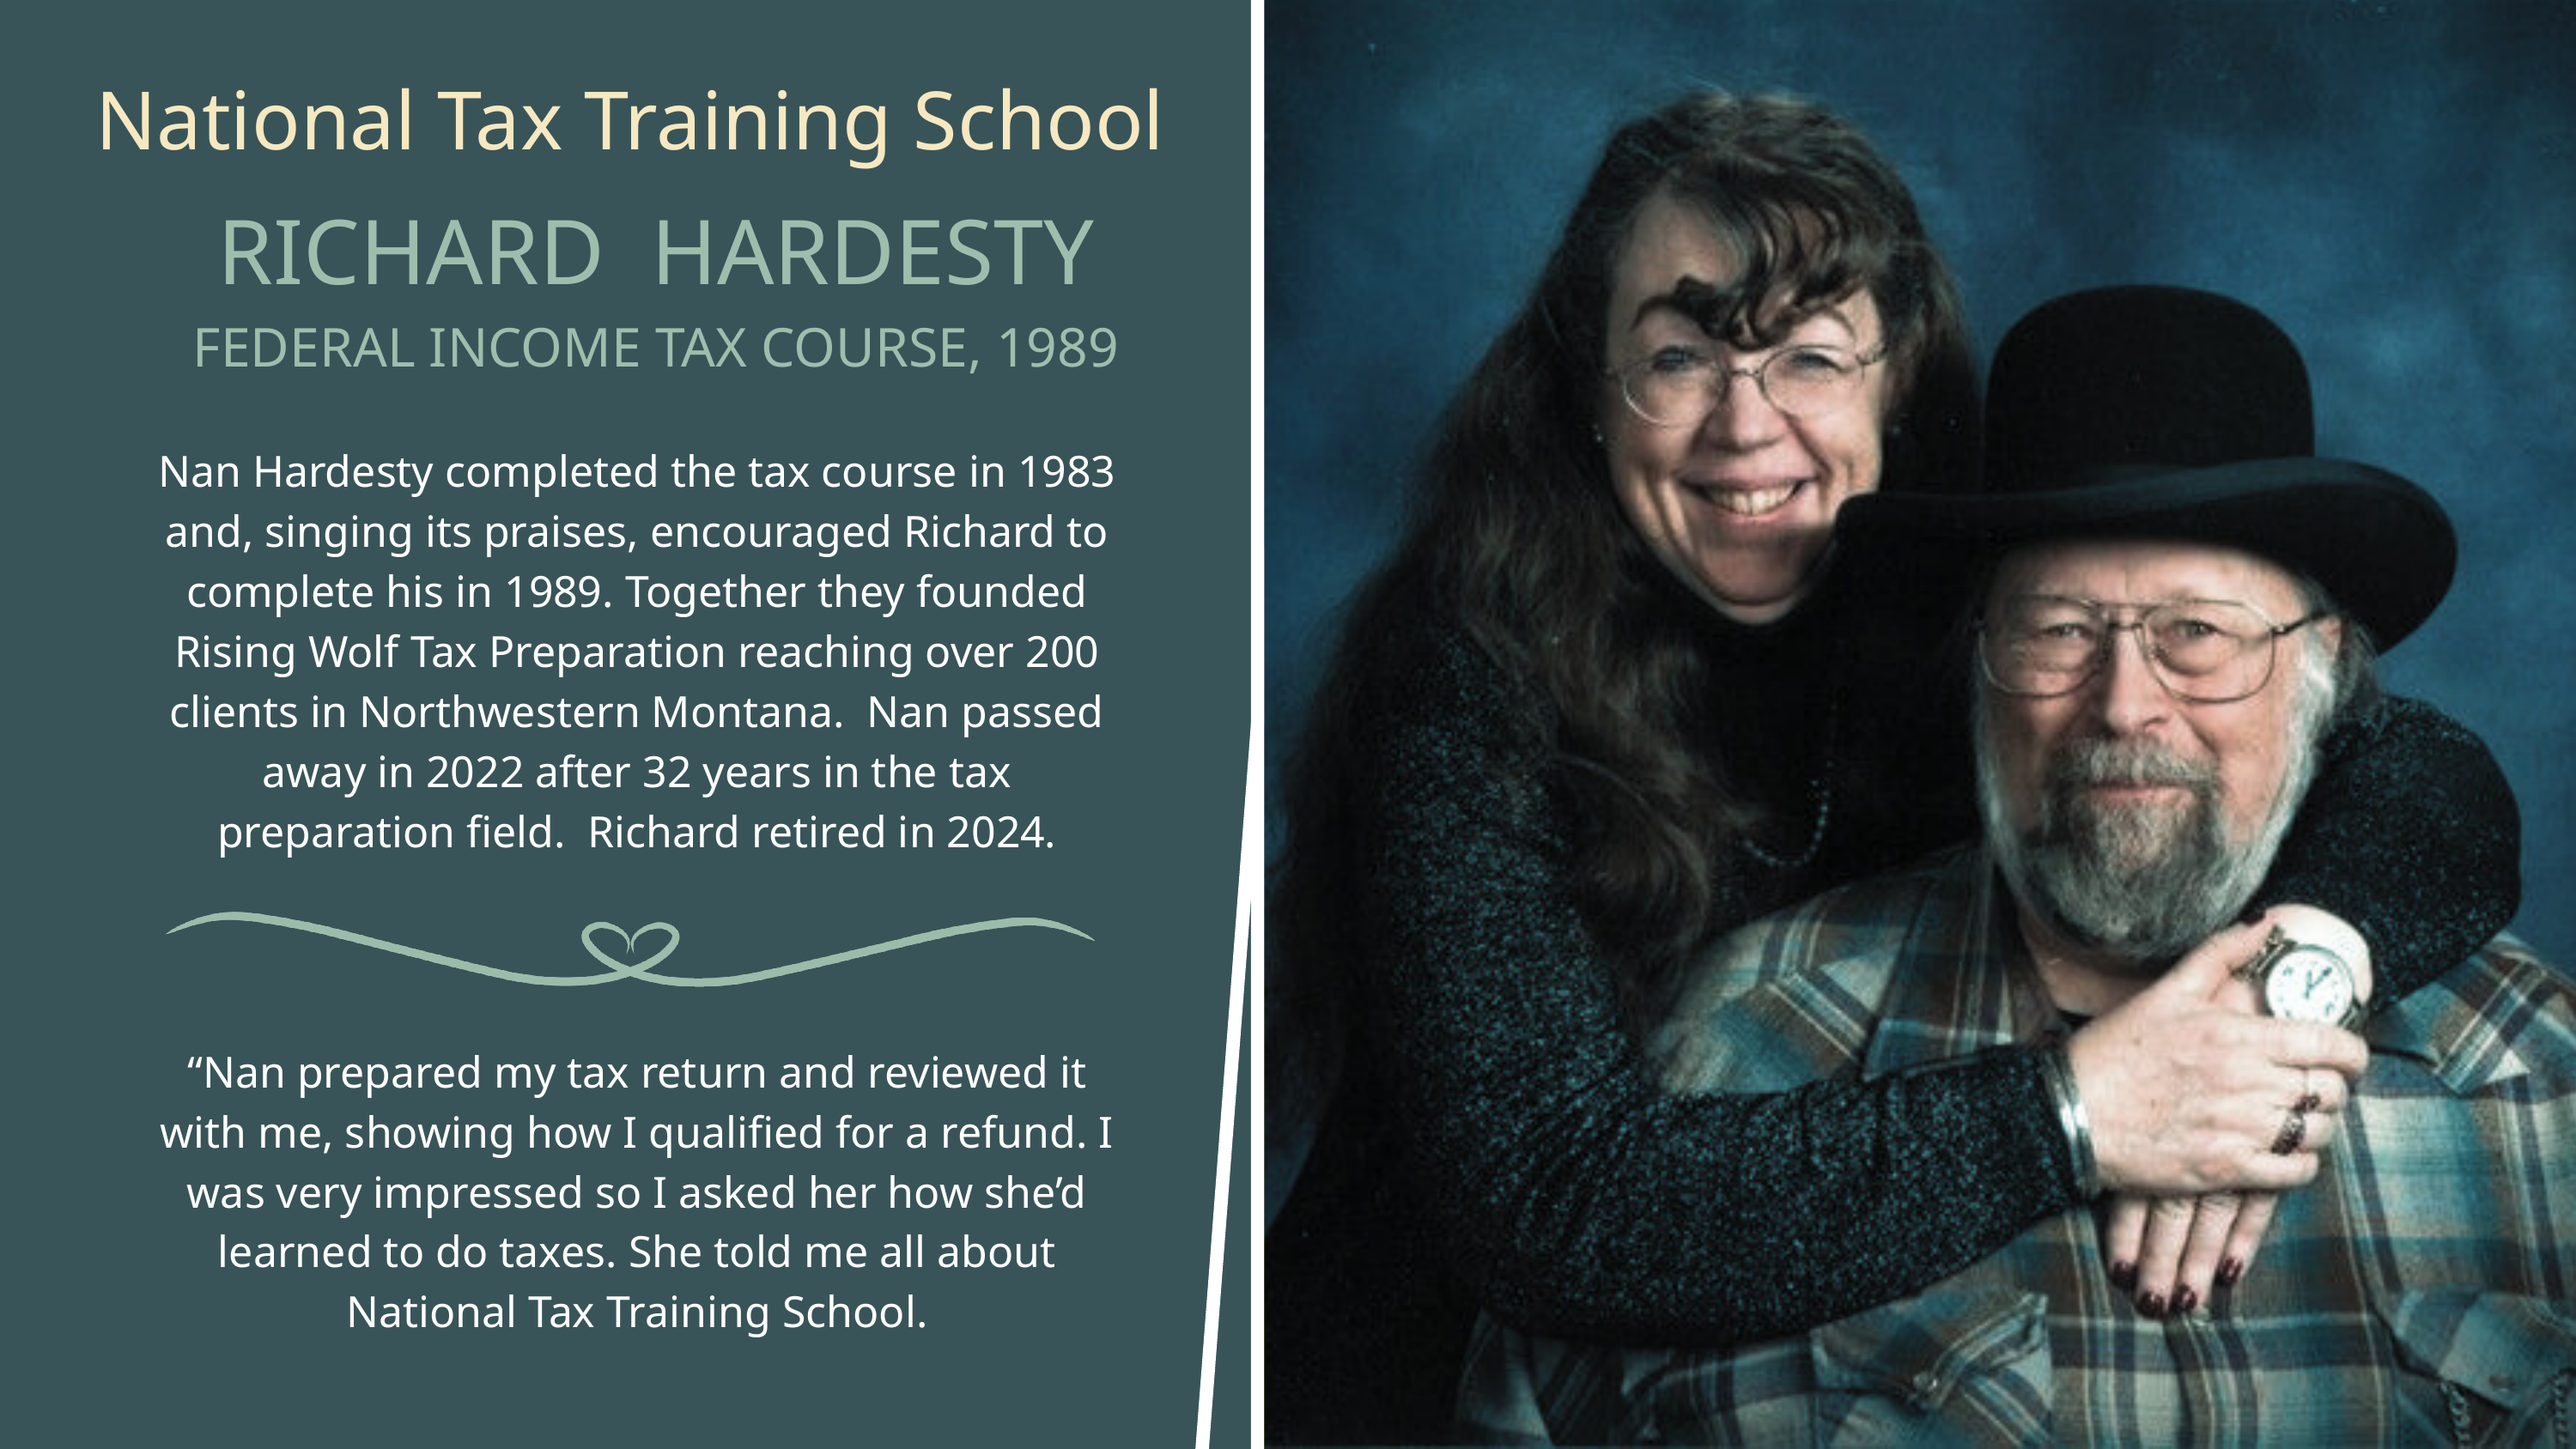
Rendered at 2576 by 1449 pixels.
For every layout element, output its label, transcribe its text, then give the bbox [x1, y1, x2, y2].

text_box Nan Hardesty completed the tax course in 1983 and, singing its praises, encouraged Richard to complete his in 1989. Together they founded Rising Wolf Tax Preparation reaching over 200 clients in Northwestern Montana. Nan passed away in 2022 after 32 years in the tax preparation field. Richard retired in 2024. “Nan prepared my tax return and reviewed it with me, showing how I qualified for a refund. I was very impressed so I asked her how she’d learned to do taxes. She told me all about National Tax Training School. [144, 435, 1130, 1337]
text_box RICHARD HARDESTY FEDERAL INCOME TAX COURSE, 1989 [190, 177, 1123, 379]
text_box National Tax Training School [64, 52, 1195, 166]
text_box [1264, 0, 2576, 1449]
